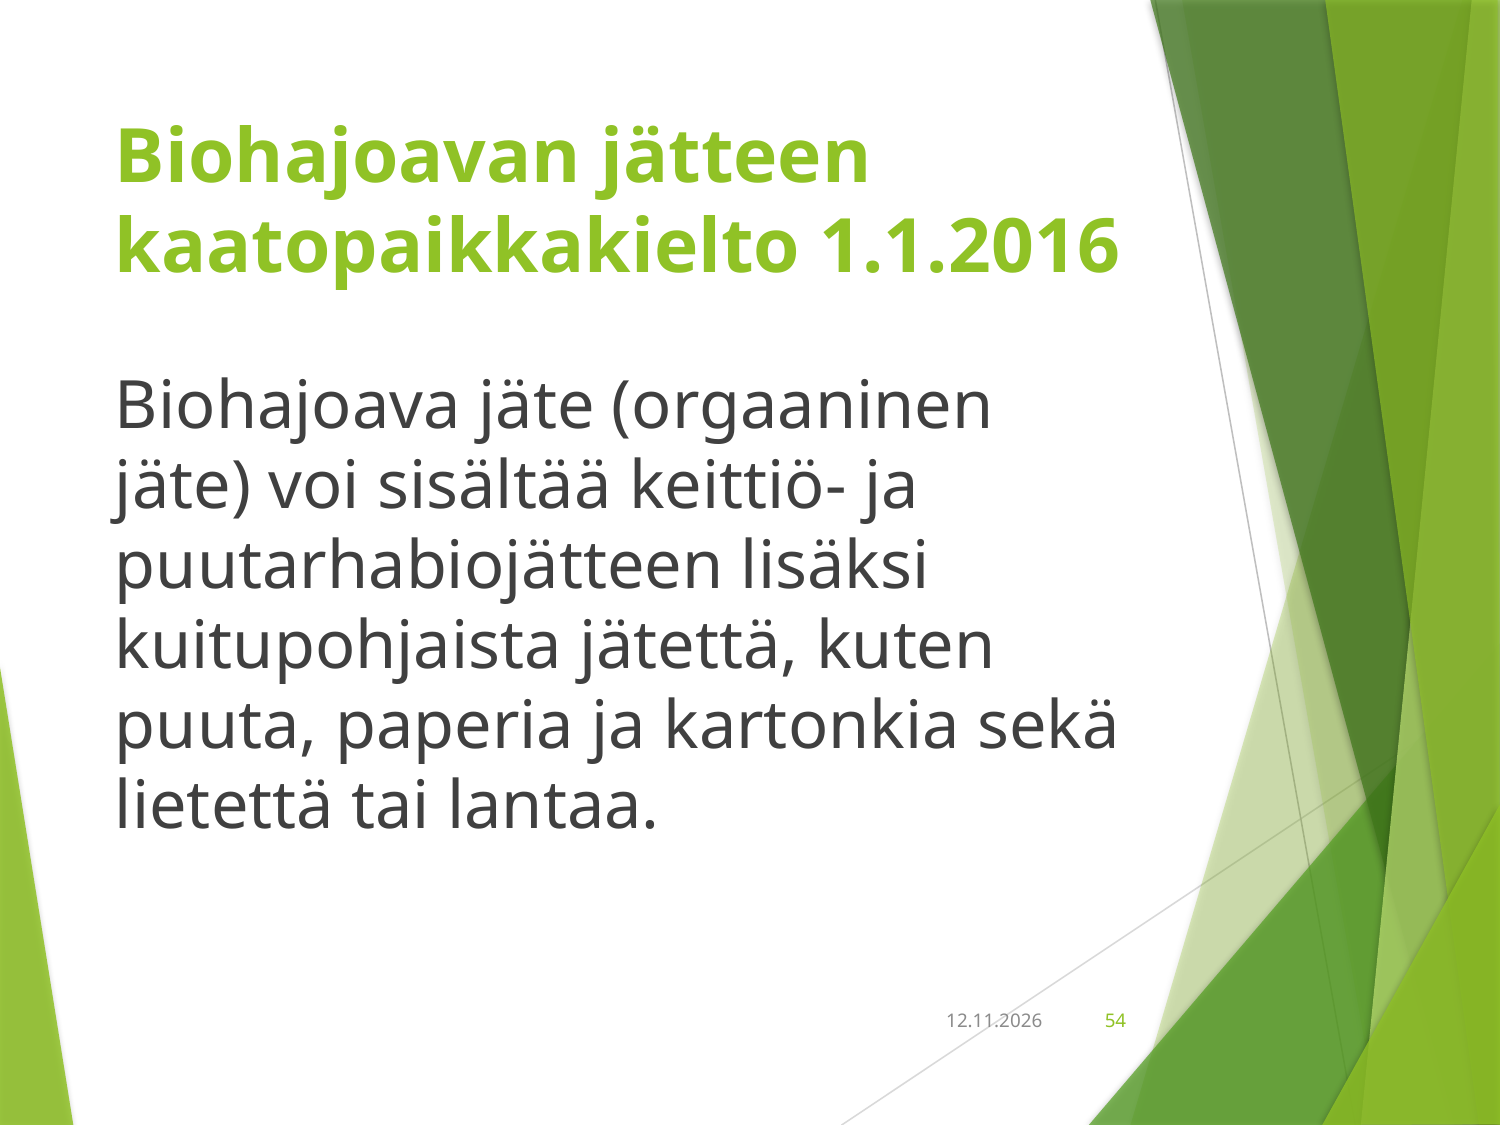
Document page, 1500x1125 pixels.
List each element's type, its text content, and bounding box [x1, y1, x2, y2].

title Biohajoavan jätteen kaatopaikkakielto 1.1.2016 [99, 99, 1142, 317]
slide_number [886, 991, 1057, 1051]
slide_number 54 [1057, 991, 1142, 1051]
list Biohajoava jäte (orgaaninen jäte) voi sisältää keittiö- ja puutarhabiojätteen lisäksi kuitupohjaista jätettä, kuten puuta, paperia ja kartonkia sekä lietettä tai lantaa. [99, 354, 1142, 992]
